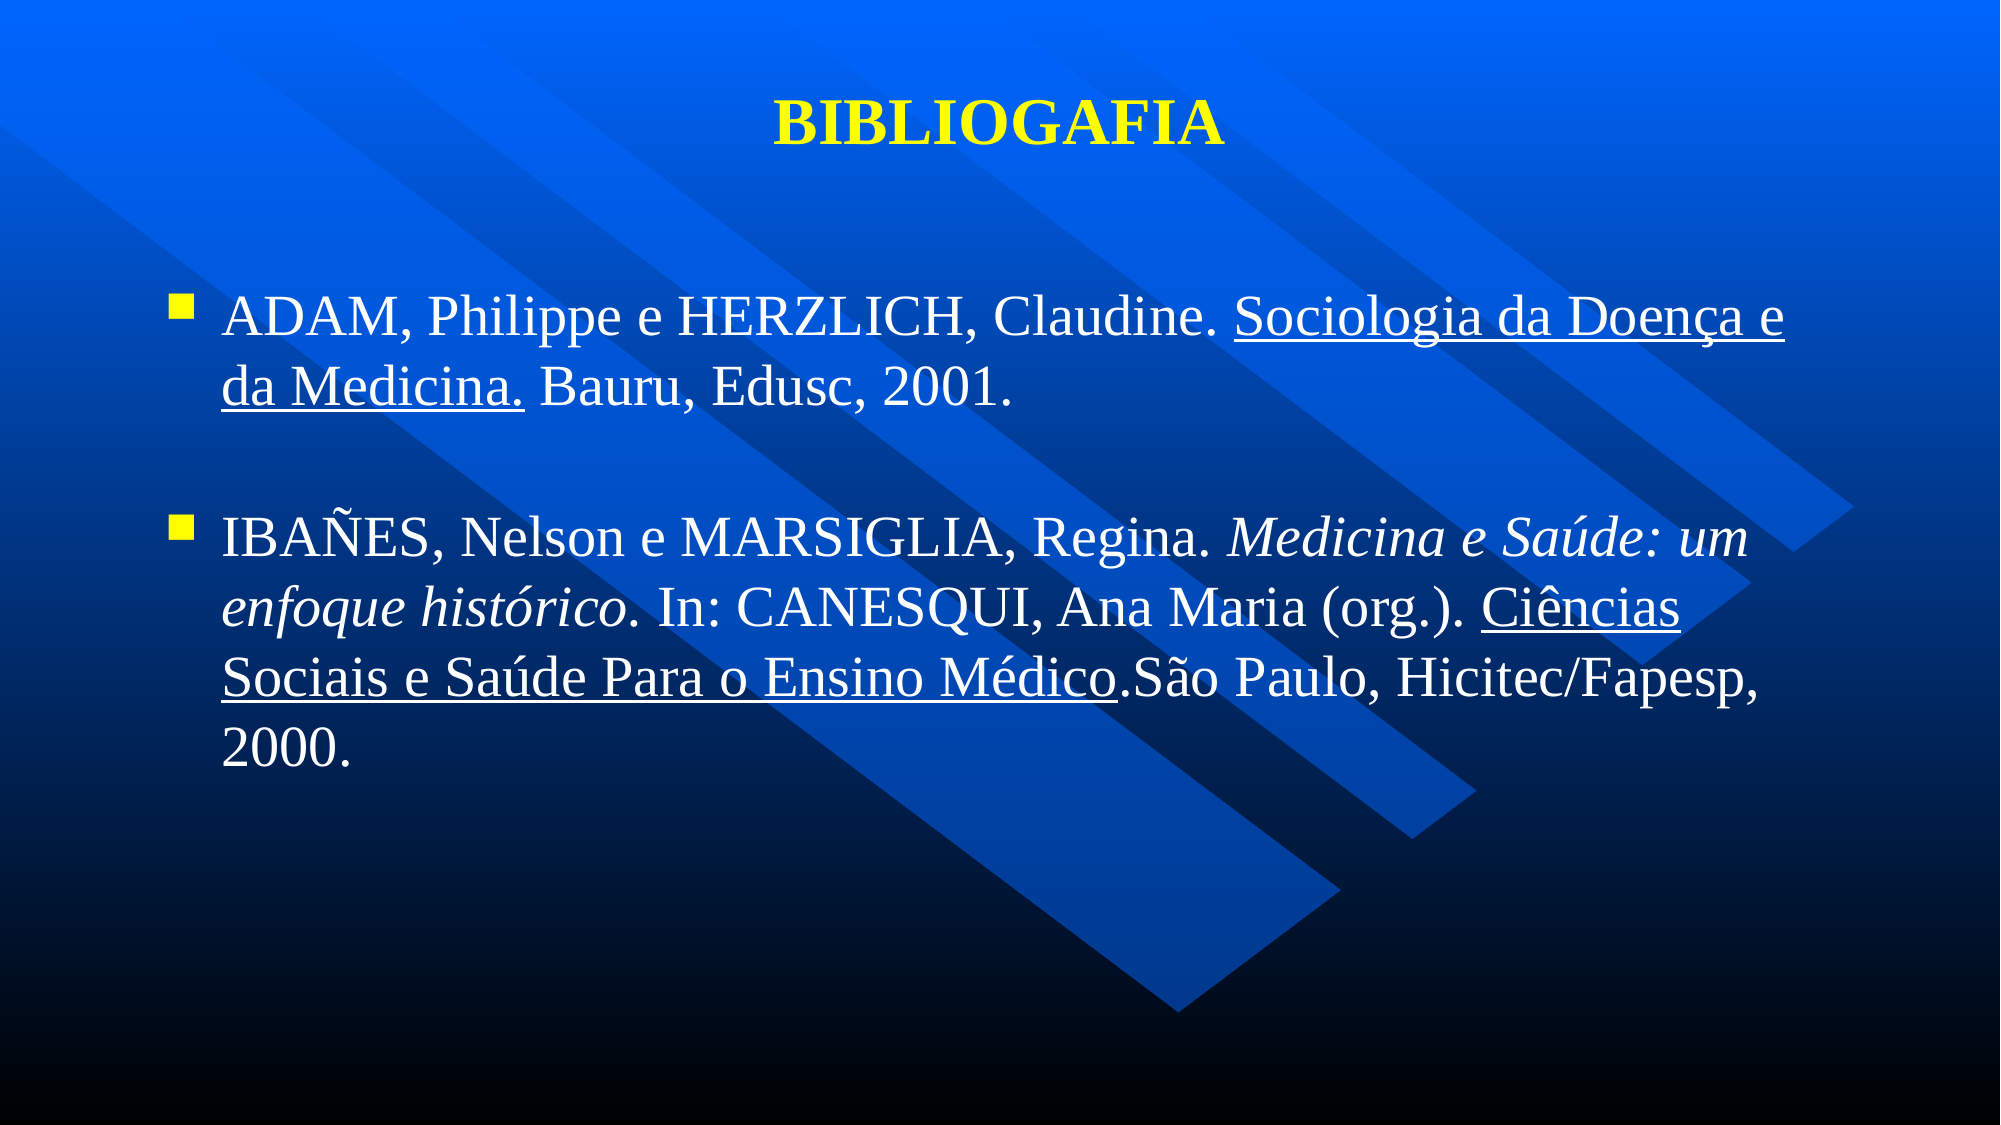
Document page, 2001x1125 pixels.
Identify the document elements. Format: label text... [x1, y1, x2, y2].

list ADAM, Philippe e HERZLICH, Claudine. Sociologia da Doença e da Medicina. Bauru, Edusc, 2001. IBAÑES, Nelson e MARSIGLIA, Regina. Medicina e Saúde: um enfoque histórico. In: CANESQUI, Ana Maria (org.). Ciências Sociais e Saúde Para o Ensino Médico.São Paulo, Hicitec/Fapesp, 2000. [150, 269, 1850, 1000]
title BIBLIOGAFIA [362, 37, 1638, 198]
